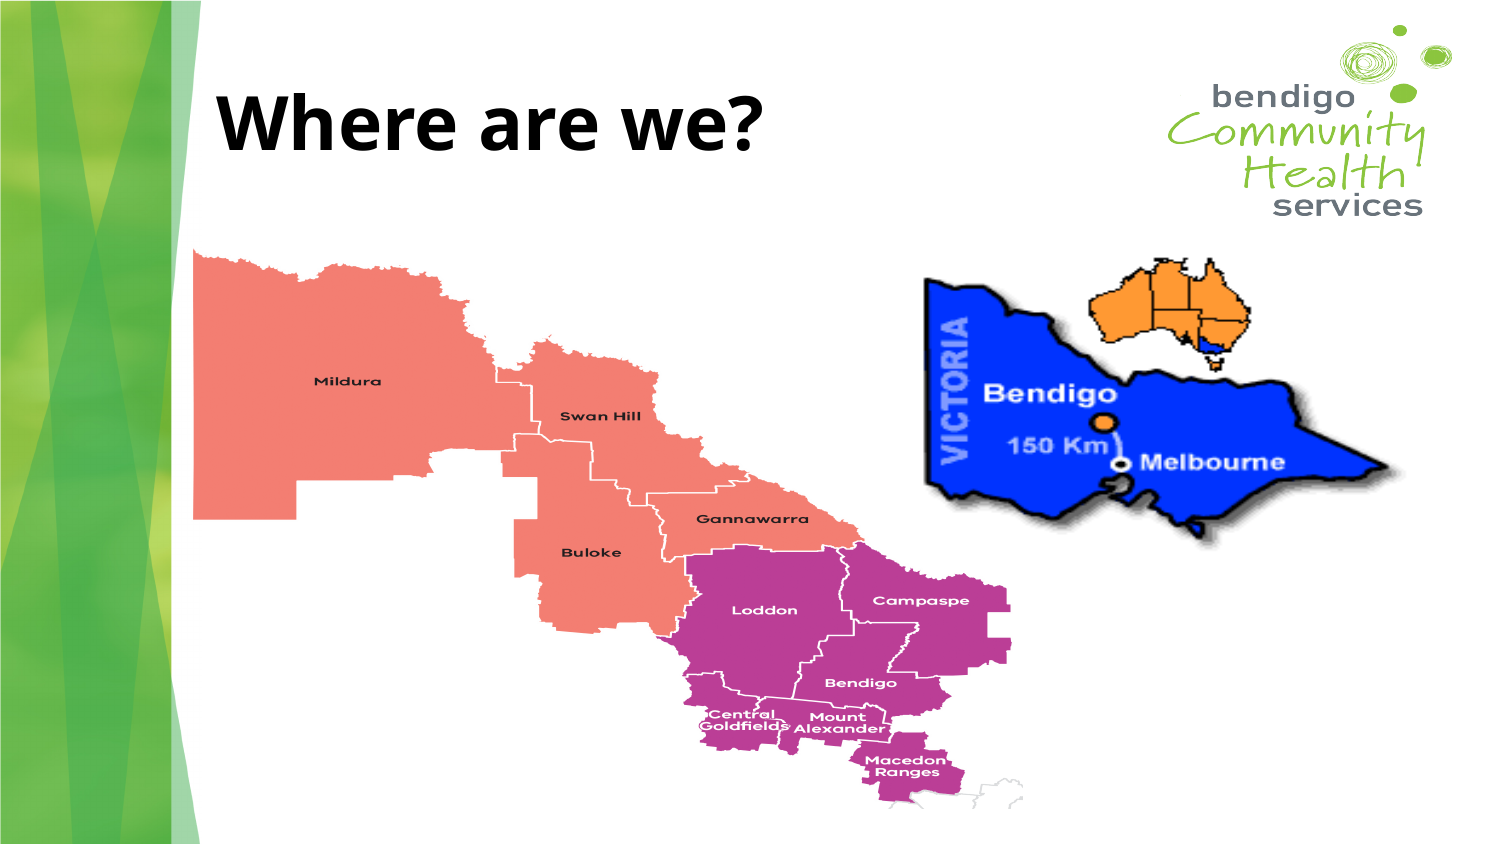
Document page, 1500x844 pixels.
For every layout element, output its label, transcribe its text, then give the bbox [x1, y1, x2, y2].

picture [1168, 25, 1452, 216]
title Where are we? [201, 53, 1150, 188]
picture [2, 1, 1409, 844]
